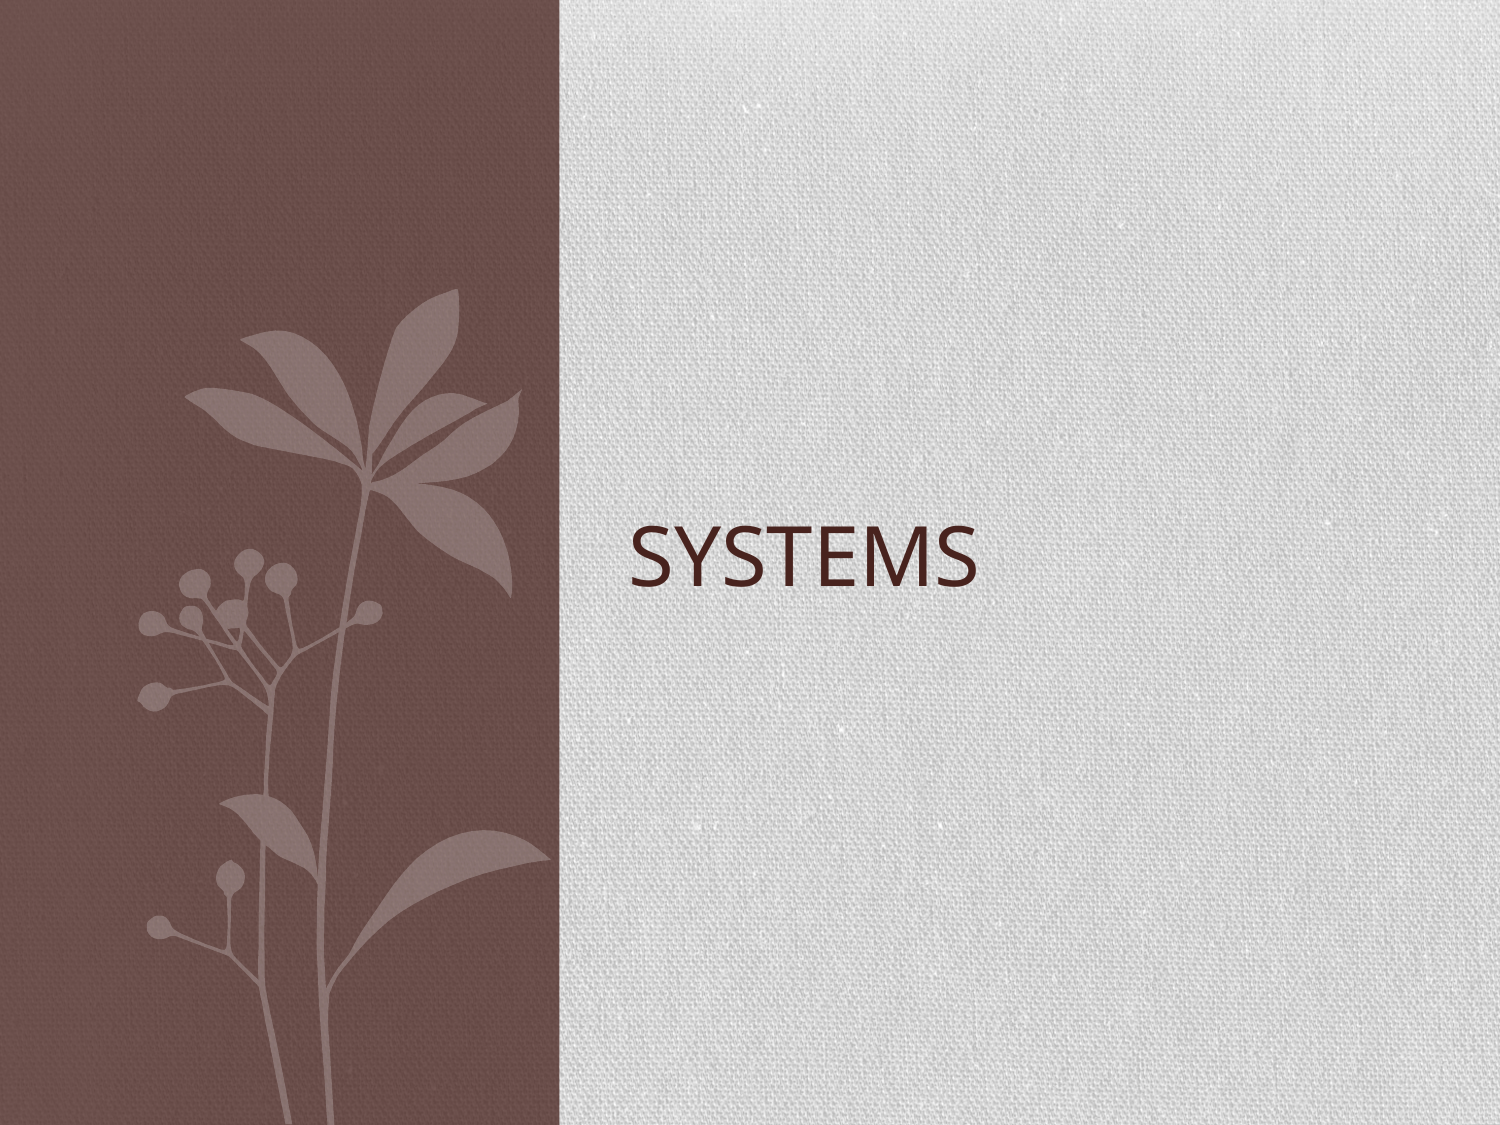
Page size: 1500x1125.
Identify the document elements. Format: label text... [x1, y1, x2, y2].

title Systems [613, 232, 1454, 611]
